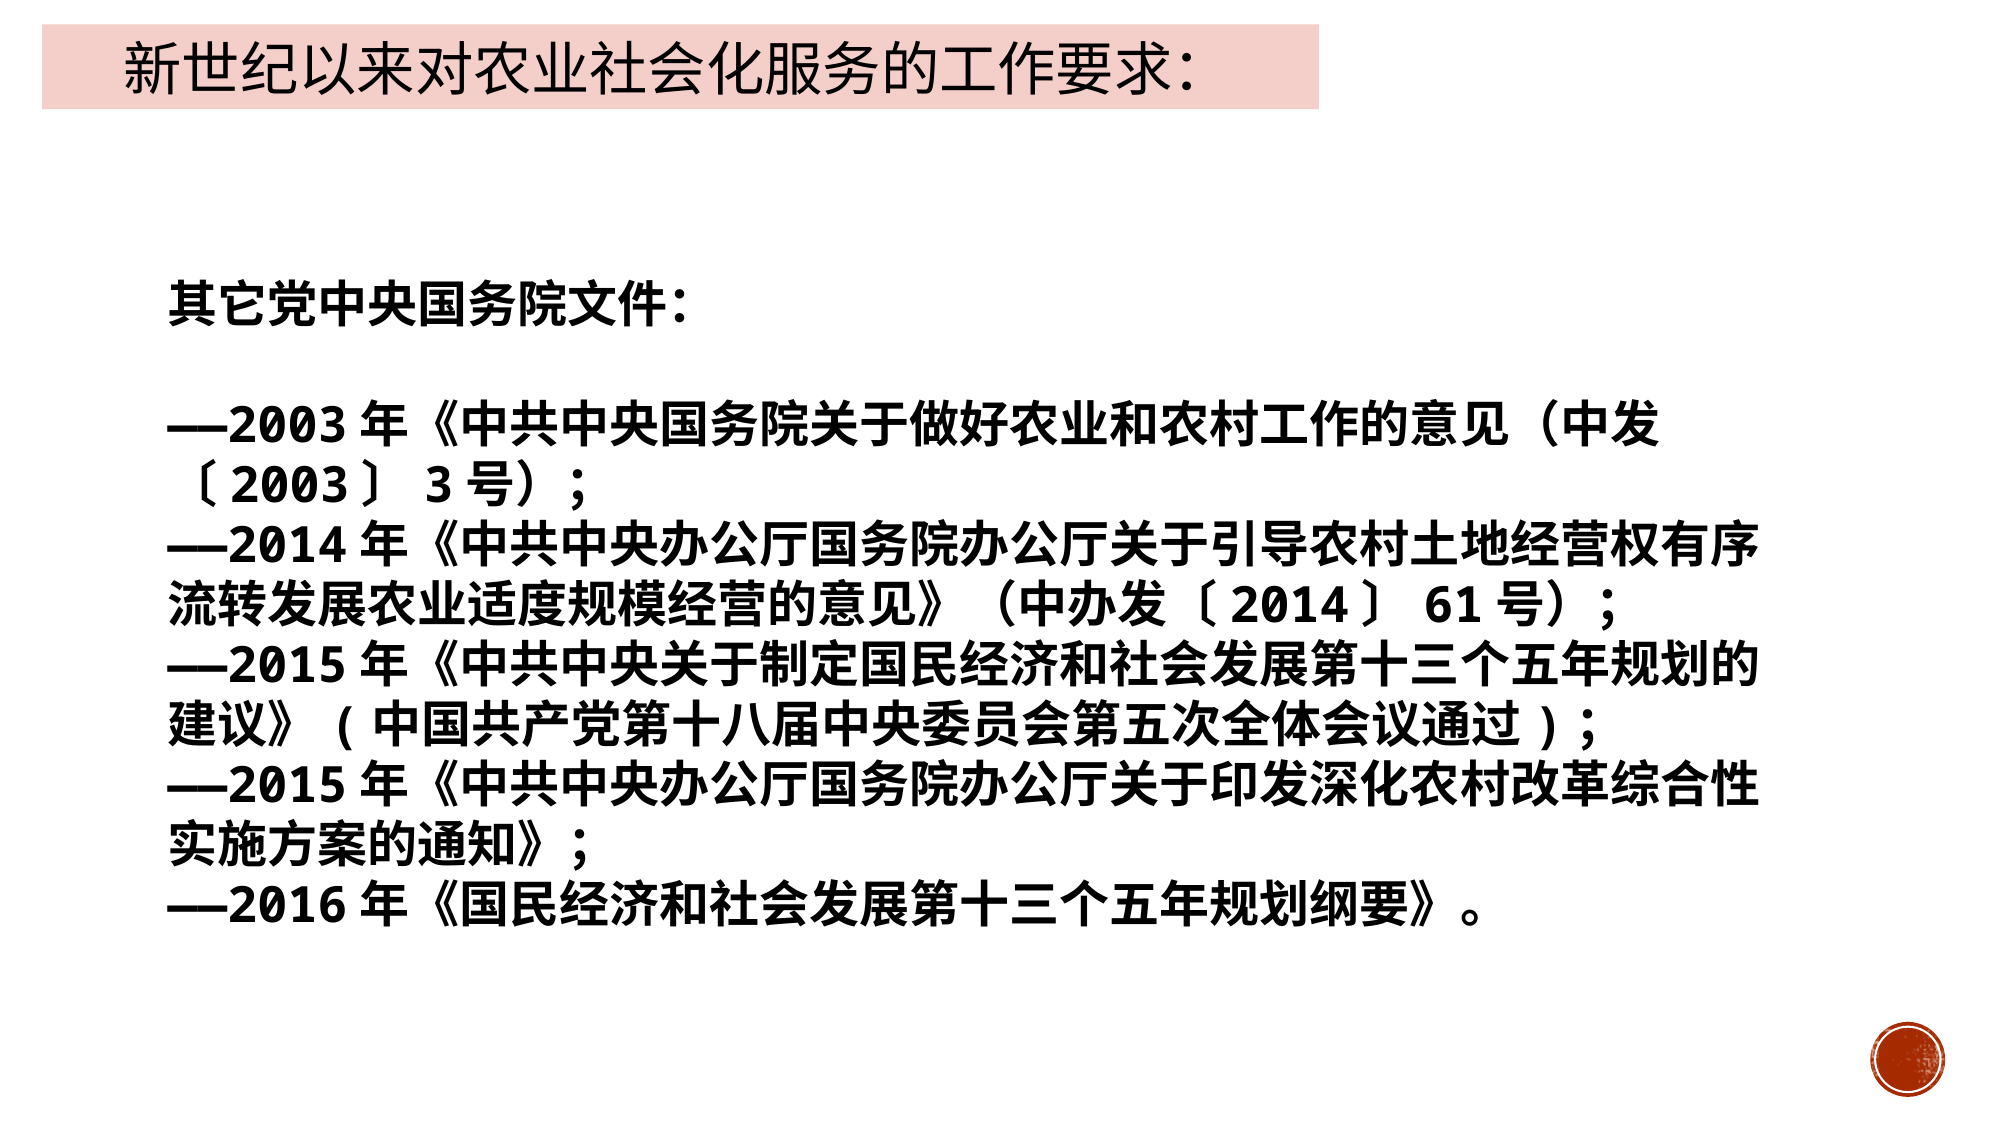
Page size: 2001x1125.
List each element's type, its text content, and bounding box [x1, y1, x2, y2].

text_box 新世纪以来对农业社会化服务的工作要求： [42, 24, 1319, 110]
text_box 其它党中央国务院文件： ——2003年《中共中央国务院关于做好农业和农村工作的意见（中发〔2003〕3号）； ——2014年《中共中央办公厅国务院办公厅关于引导农村土地经营权有序流转发展农业适度规模经营的意见》（中办发〔2014〕61号）； ——2015年《中共中央关于制定国民经济和社会发展第十三个五年规划的建议》(中国共产党第十八届中央委员会第五次全体会议通过)； ——2015年《中共中央办公厅国务院办公厅关于印发深化农村改革综合性实施方案的通知》； ——2016年《国民经济和社会发展第十三个五年规划纲要》。 [152, 264, 1800, 940]
